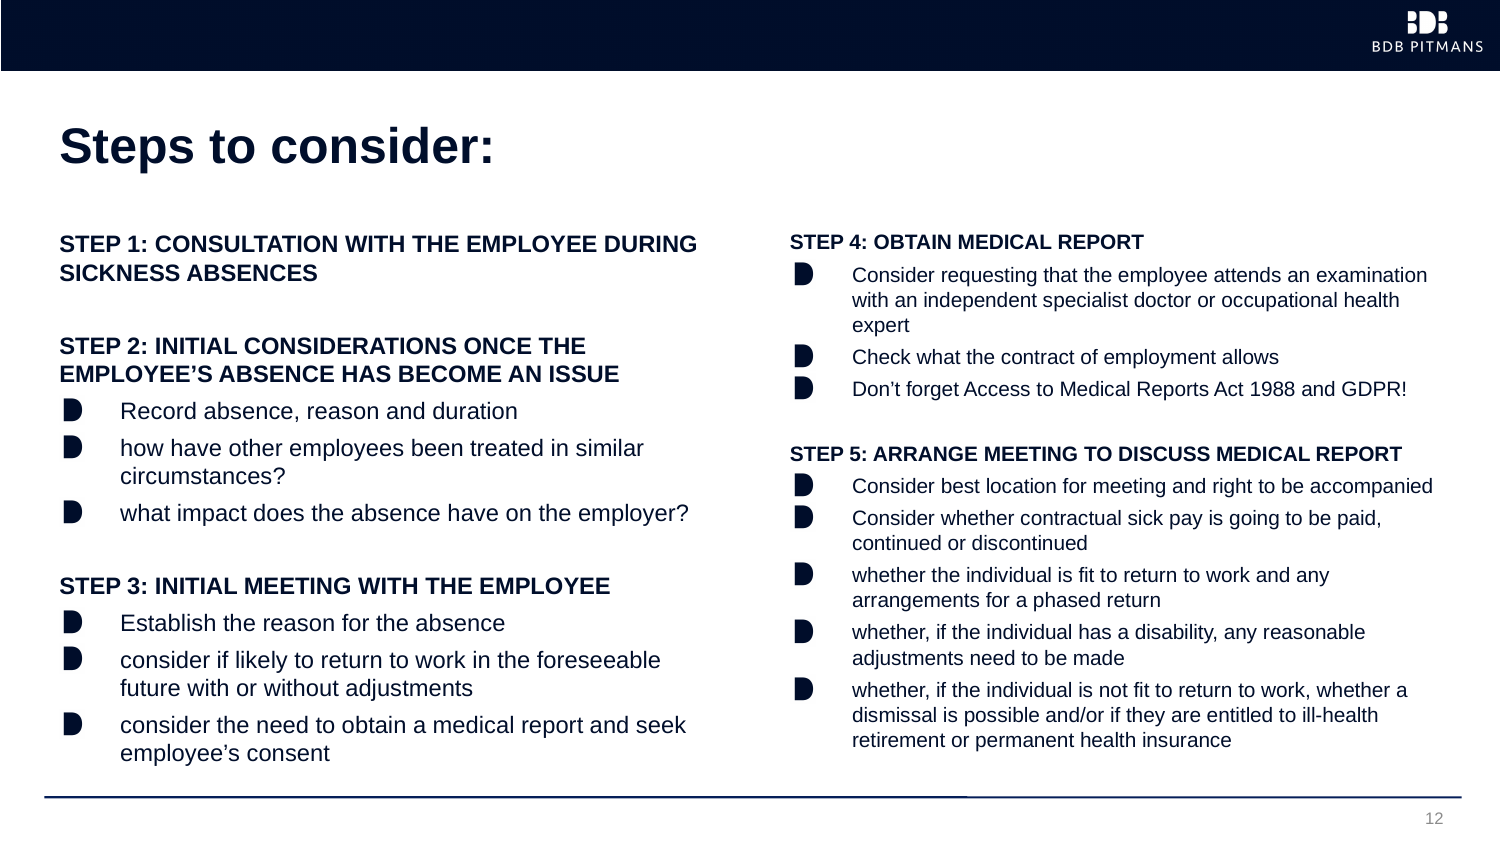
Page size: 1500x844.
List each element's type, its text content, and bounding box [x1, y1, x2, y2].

picture [790, 470, 820, 500]
picture [790, 502, 820, 532]
list STEP 4: OBTAIN MEDICAL REPORT Consider requesting that the employee attends an examination with an independent specialist doctor or occupational health expert Check what the contract of employment allows Don’t forget Access to Medical Reports Act 1988 and GDPR! STEP 5: ARRANGE MEETING TO DISCUSS MEDICAL REPORT Consider best location for meeting and right to be accompanied Consider whether contractual sick pay is going to be paid, continued or discontinued whether the individual is fit to return to work and any arrangements for a phased return whether, if the individual has a disability, any reasonable adjustments need to be made whether, if the individual is not fit to return to work, whether a dismissal is possible and/or if they are entitled to ill-health retirement or permanent health insurance [775, 221, 1462, 789]
picture [790, 373, 820, 403]
picture [59, 395, 89, 425]
list STEP 1: CONSULTATION WITH THE EMPLOYEE DURING SICKNESS ABSENCES STEP 2: INITIAL CONSIDERATIONS ONCE THE EMPLOYEE’S ABSENCE HAS BECOME AN ISSUE Record absence, reason and duration how have other employees been treated in similar circumstances? what impact does the absence have on the employer? STEP 3: INITIAL MEETING WITH THE EMPLOYEE Establish the reason for the absence consider if likely to return to work in the foreseeable future with or without adjustments consider the need to obtain a medical report and seek employee’s consent [44, 221, 736, 789]
picture [59, 643, 89, 674]
picture [790, 674, 820, 704]
picture [59, 432, 89, 462]
picture [59, 497, 89, 527]
picture [1, 0, 1500, 71]
picture [59, 607, 89, 637]
picture [790, 341, 820, 371]
picture [790, 559, 820, 589]
picture [790, 259, 820, 289]
slide_number 12 [1399, 803, 1459, 833]
title Steps to consider: [44, 88, 1462, 200]
picture [59, 709, 89, 739]
picture [790, 616, 820, 647]
